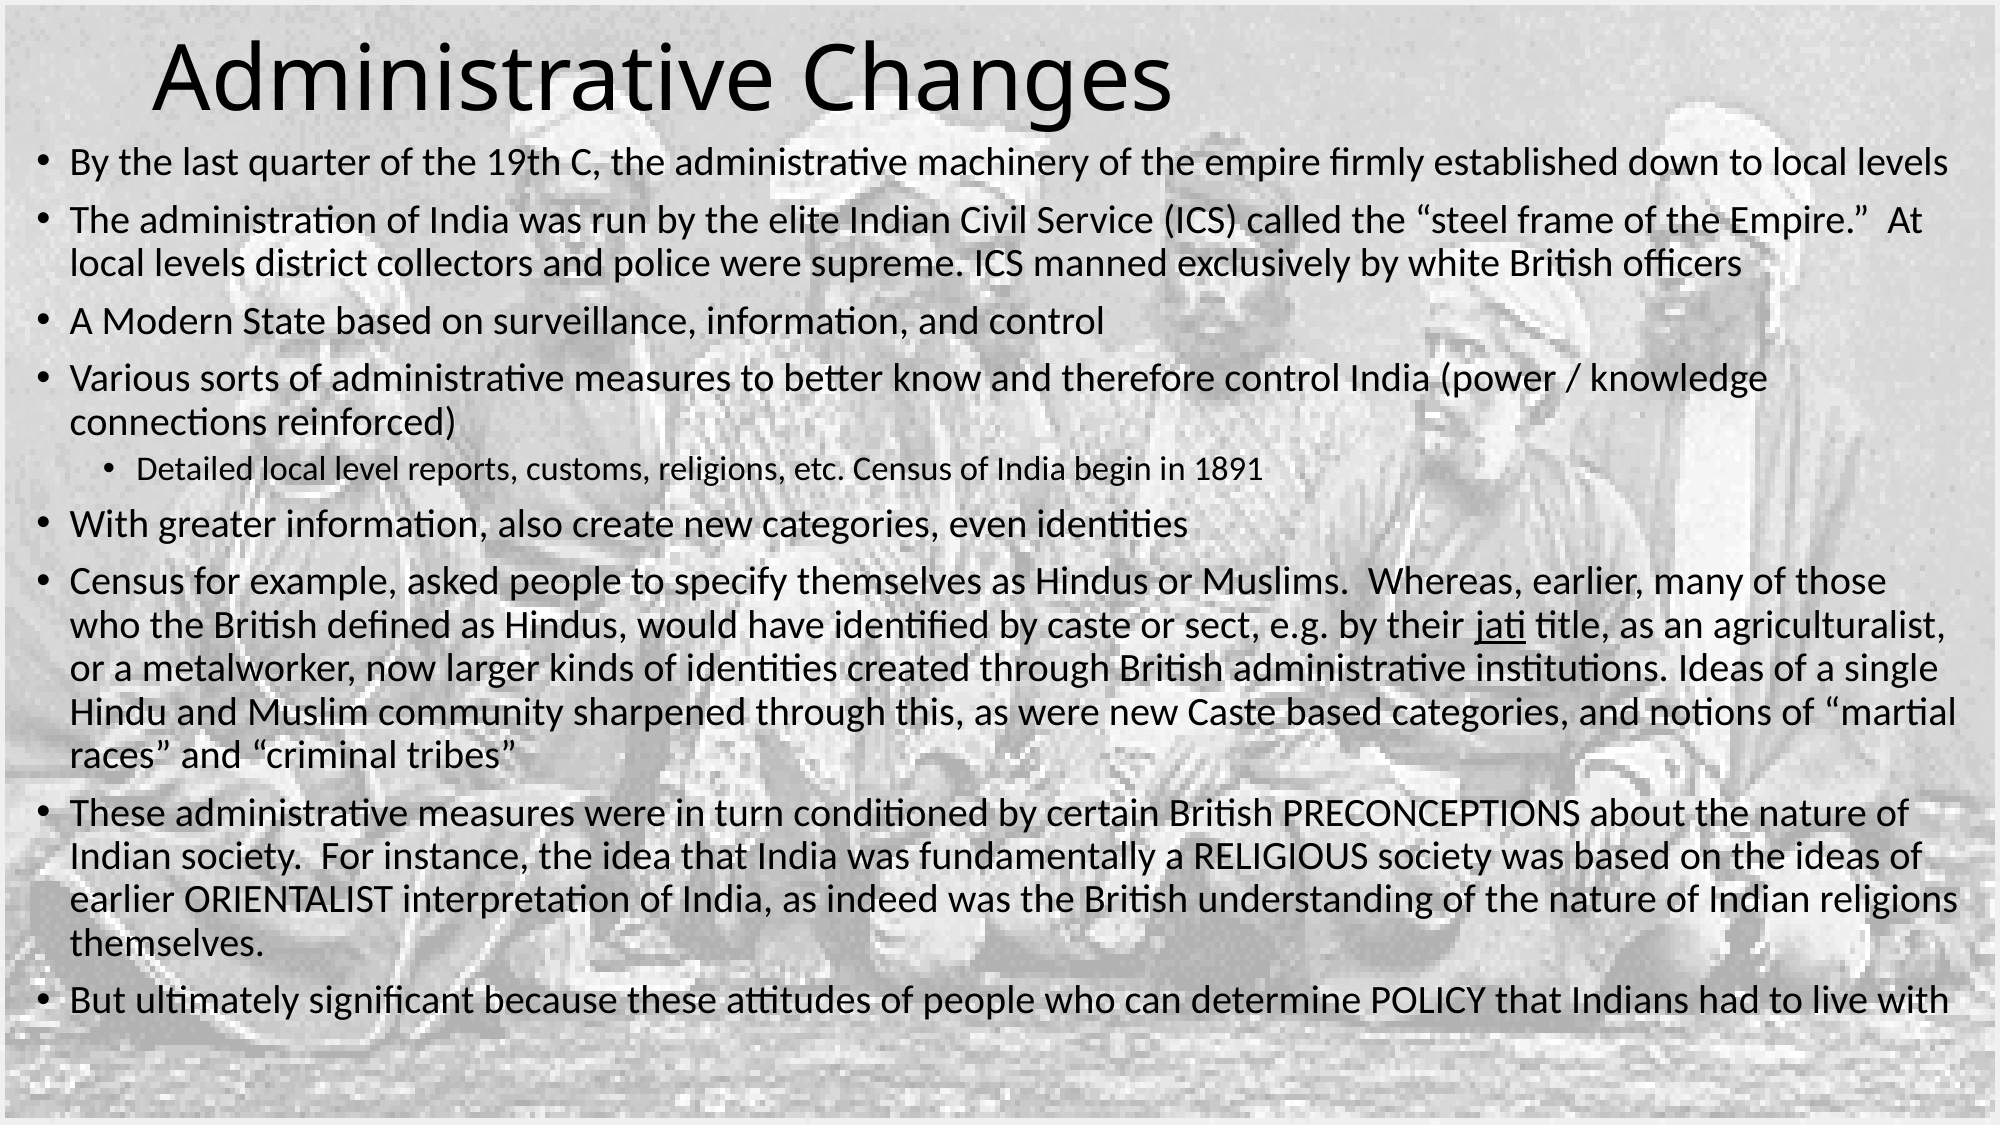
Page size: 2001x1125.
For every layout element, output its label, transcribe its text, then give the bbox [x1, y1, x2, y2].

title Administrative Changes [137, 0, 1863, 133]
list By the last quarter of the 19th C, the administrative machinery of the empire firmly established down to local levels The administration of India was run by the elite Indian Civil Service (ICS) called the “steel frame of the Empire.” At local levels district collectors and police were supreme. ICS manned exclusively by white British officers A Modern State based on surveillance, information, and control Various sorts of administrative measures to better know and therefore control India (power / knowledge connections reinforced) Detailed local level reports, customs, religions, etc. Census of India begin in 1891 With greater information, also create new categories, even identities Census for example, asked people to specify themselves as Hindus or Muslims. Whereas, earlier, many of those who the British defined as Hindus, would have identified by caste or sect, e.g. by their jati title, as an agriculturalist, or a metalworker, now larger kinds of identities created through British administrative institutions. Ideas of a single Hindu and Muslim community sharpened through this, as were new Caste based categories, and notions of “martial races” and “criminal tribes” These administrative measures were in turn conditioned by certain British PRECONCEPTIONS about the nature of Indian society. For instance, the idea that India was fundamentally a RELIGIOUS society was based on the ideas of earlier ORIENTALIST interpretation of India, as indeed was the British understanding of the nature of Indian religions themselves. But ultimately significant because these attitudes of people who can determine POLICY that Indians had to live with [21, 133, 1976, 1125]
